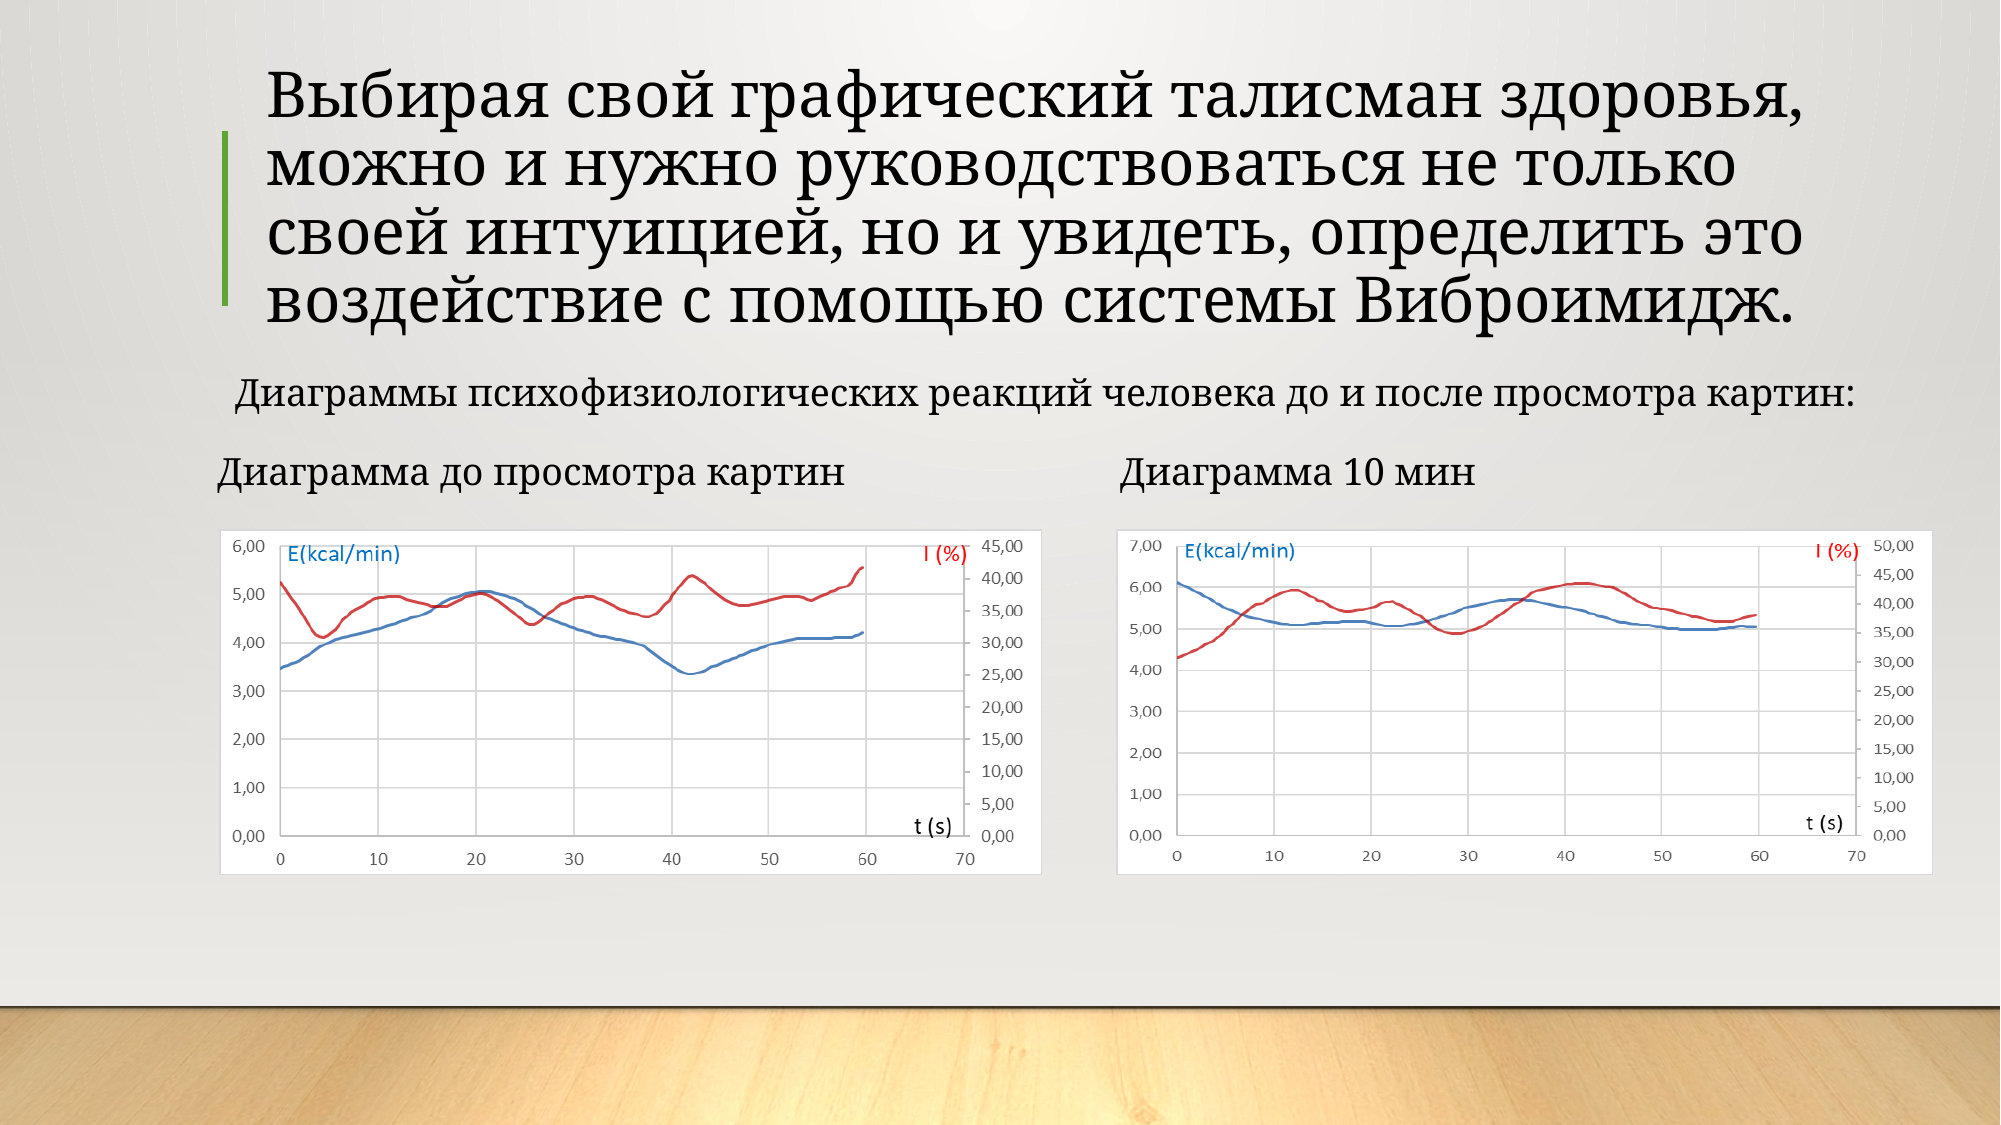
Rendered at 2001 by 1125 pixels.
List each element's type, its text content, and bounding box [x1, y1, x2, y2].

text_box Диаграммы психофизиологических реакций человека до и после просмотра картин: [220, 362, 1934, 422]
text_box Диаграмма 10 мин [1105, 440, 1491, 501]
picture [0, 1006, 2000, 1125]
picture [1115, 528, 1933, 876]
title Выбирая свой графический талисман здоровья, можно и нужно руководствоваться не только своей интуицией, но и увидеть, определить это воздействие с помощью системы Виброимидж. [251, 53, 1933, 344]
text_box Диаграмма до просмотра картин [202, 440, 861, 501]
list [219, 528, 1042, 876]
